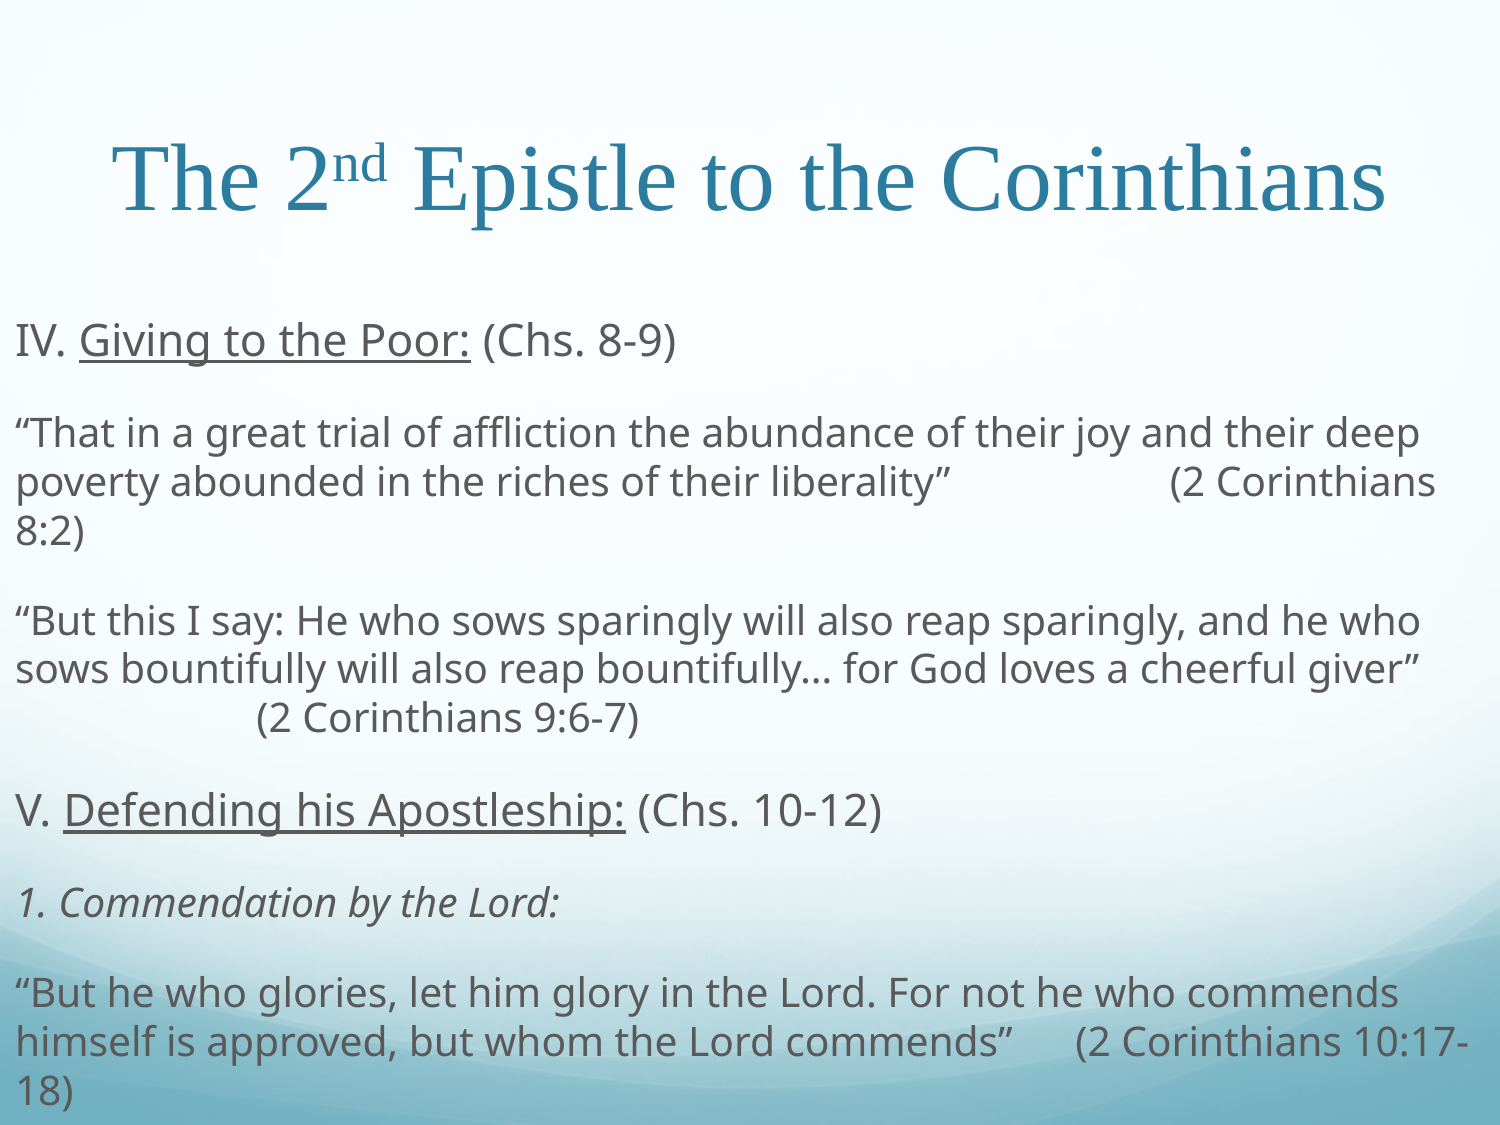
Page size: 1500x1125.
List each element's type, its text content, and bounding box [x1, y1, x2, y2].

list IV. Giving to the Poor: (Chs. 8-9) “That in a great trial of affliction the abundance of their joy and their deep poverty abounded in the riches of their liberality” (2 Corinthians 8:2) “But this I say: He who sows sparingly will also reap sparingly, and he who sows bountifully will also reap bountifully… for God loves a cheerful giver” (2 Corinthians 9:6-7) V. Defending his Apostleship: (Chs. 10-12) 1. Commendation by the Lord: “But he who glories, let him glory in the Lord. For not he who commends himself is approved, but whom the Lord commends” (2 Corinthians 10:17-18) [0, 304, 1500, 1125]
title The 2nd Epistle to the Corinthians [90, 17, 1410, 238]
